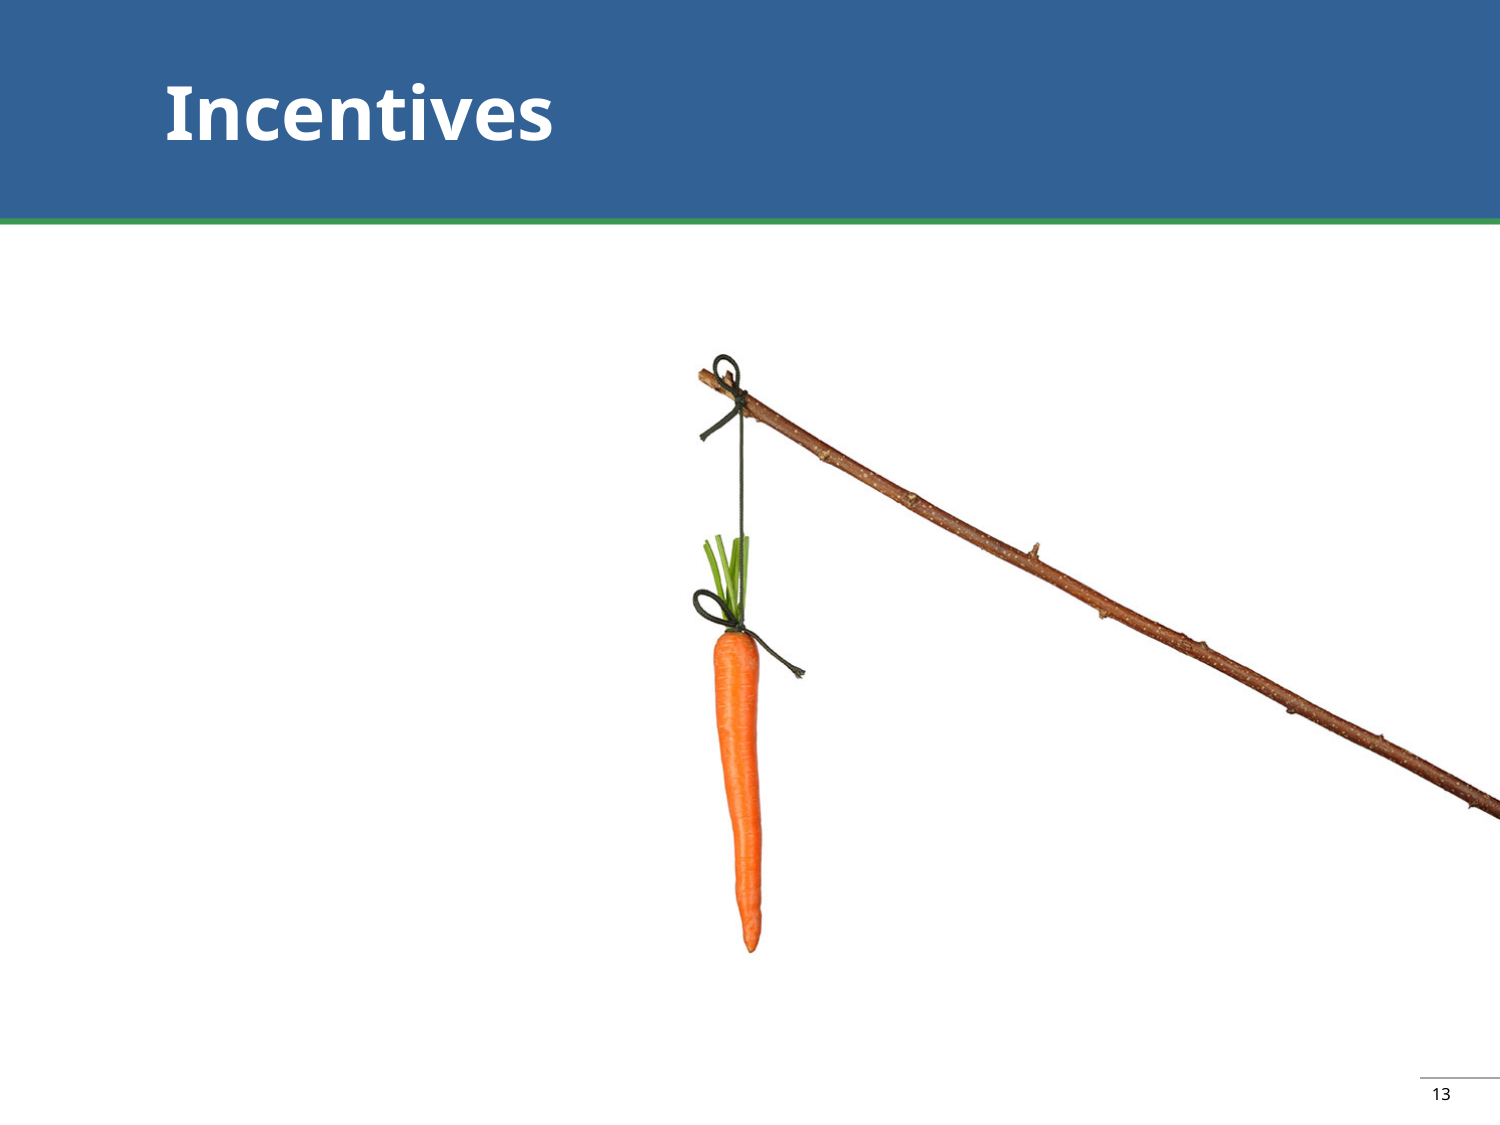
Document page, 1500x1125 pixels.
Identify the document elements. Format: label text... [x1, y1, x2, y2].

picture [0, 0, 1500, 1125]
slide_number 13 [1431, 1087, 1458, 1106]
title Incentives [150, 0, 1350, 221]
